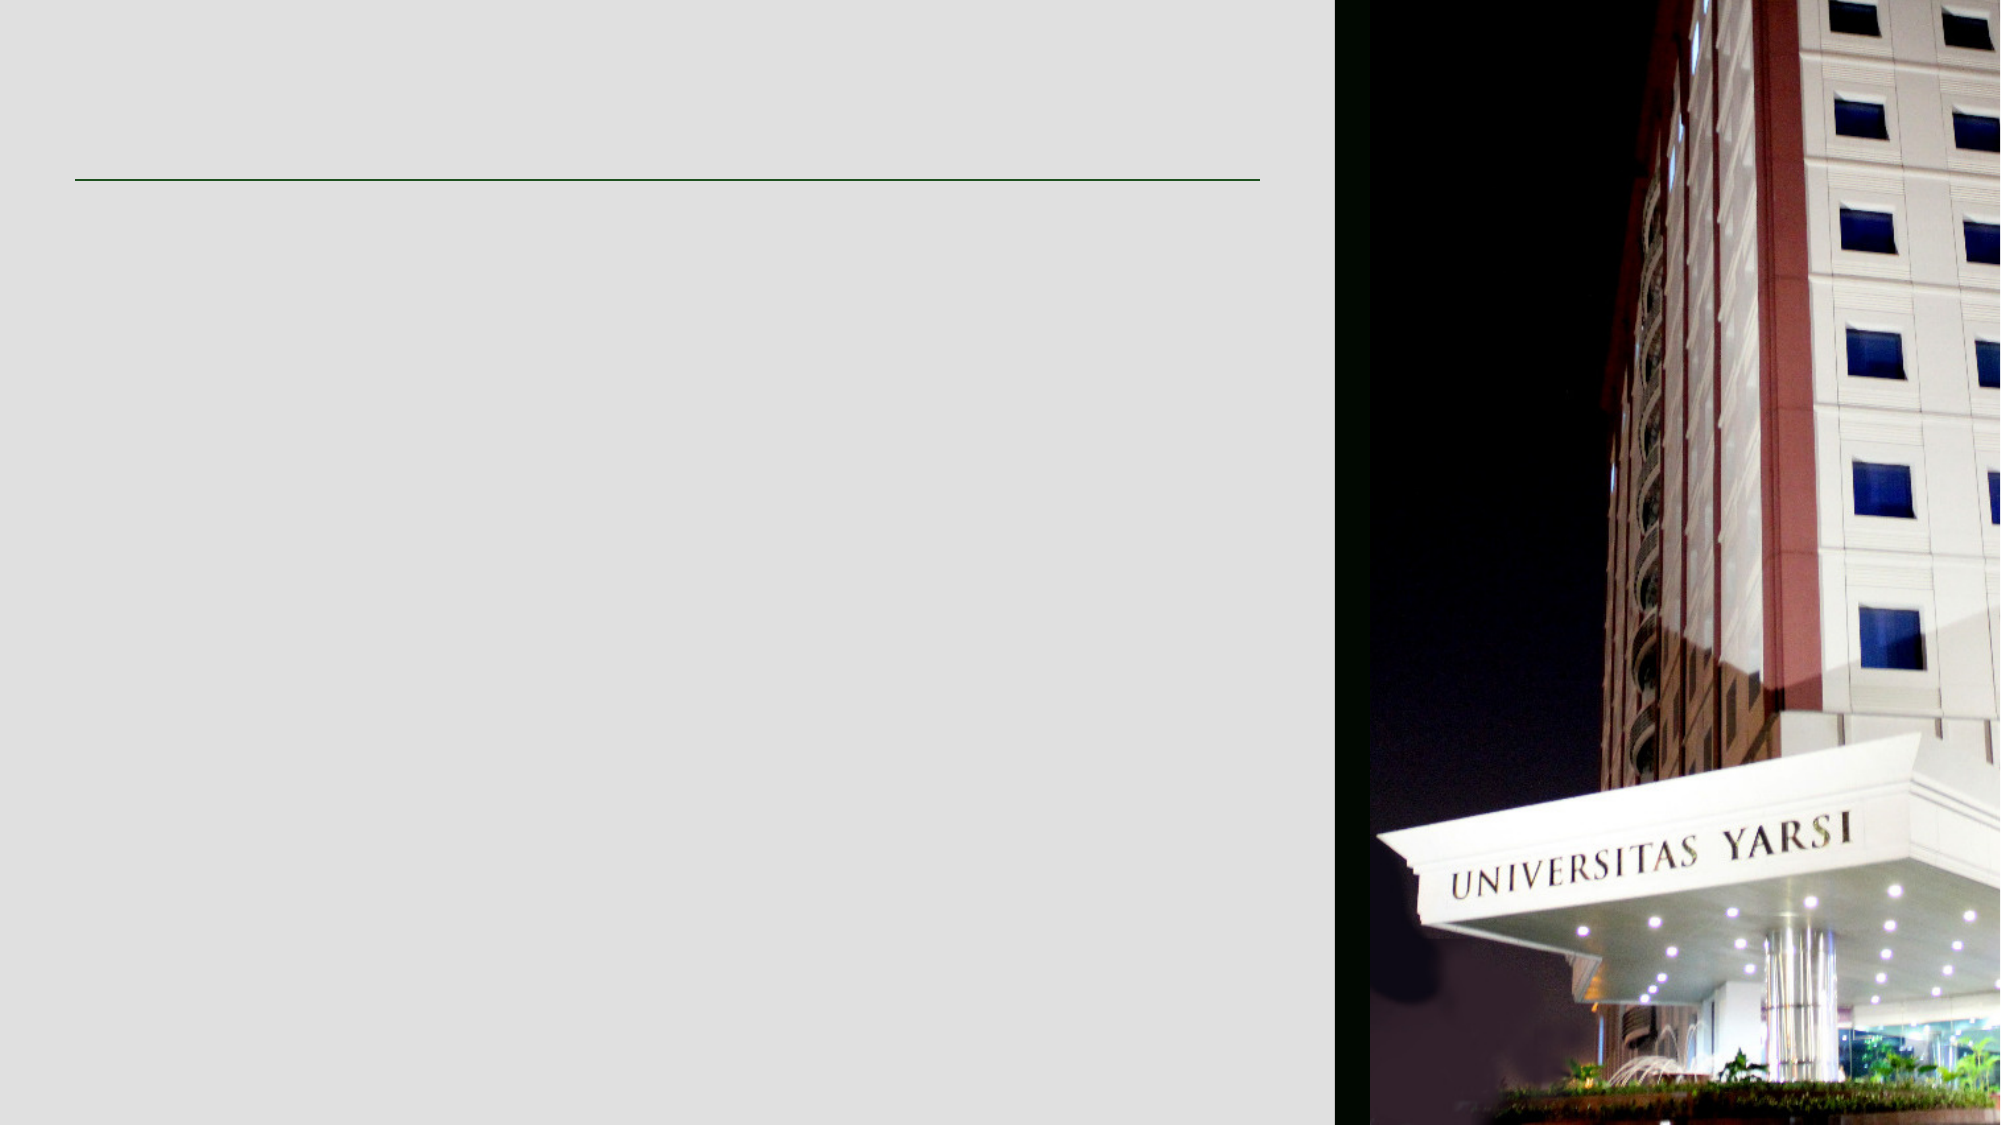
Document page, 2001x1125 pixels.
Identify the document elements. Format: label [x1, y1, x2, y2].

picture [1370, 0, 2001, 1125]
